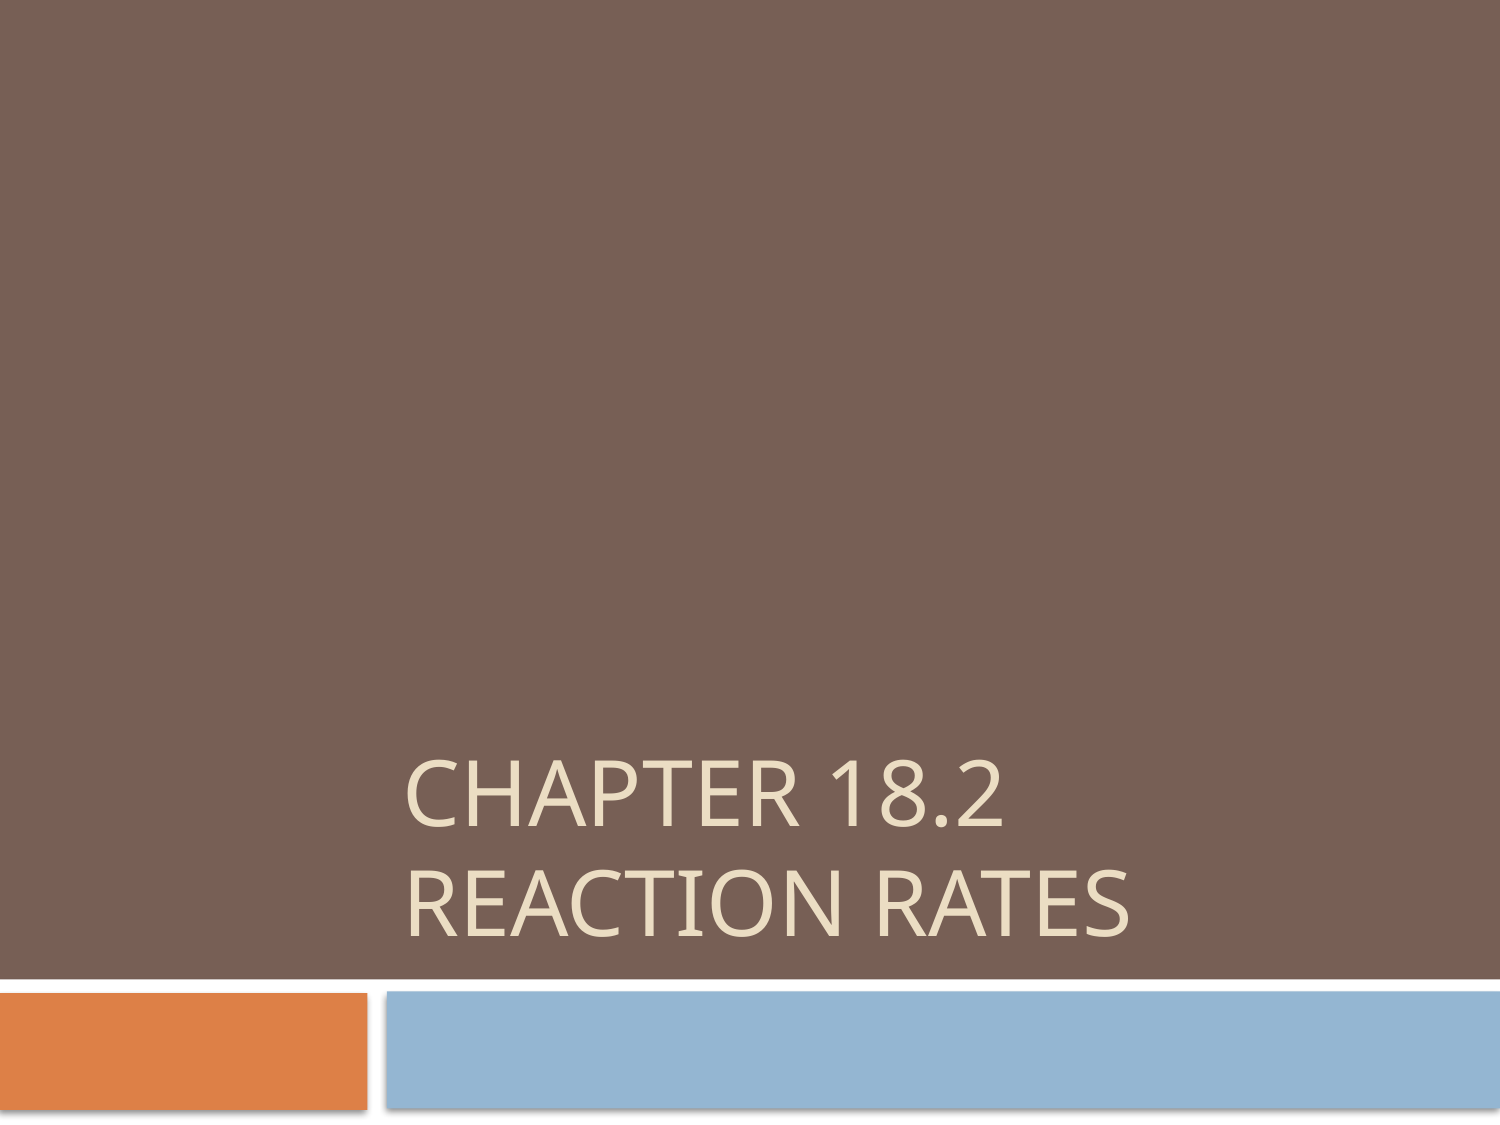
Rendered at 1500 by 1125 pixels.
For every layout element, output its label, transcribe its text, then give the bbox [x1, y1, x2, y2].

title Chapter 18.2 Reaction Rates [387, 662, 1450, 963]
